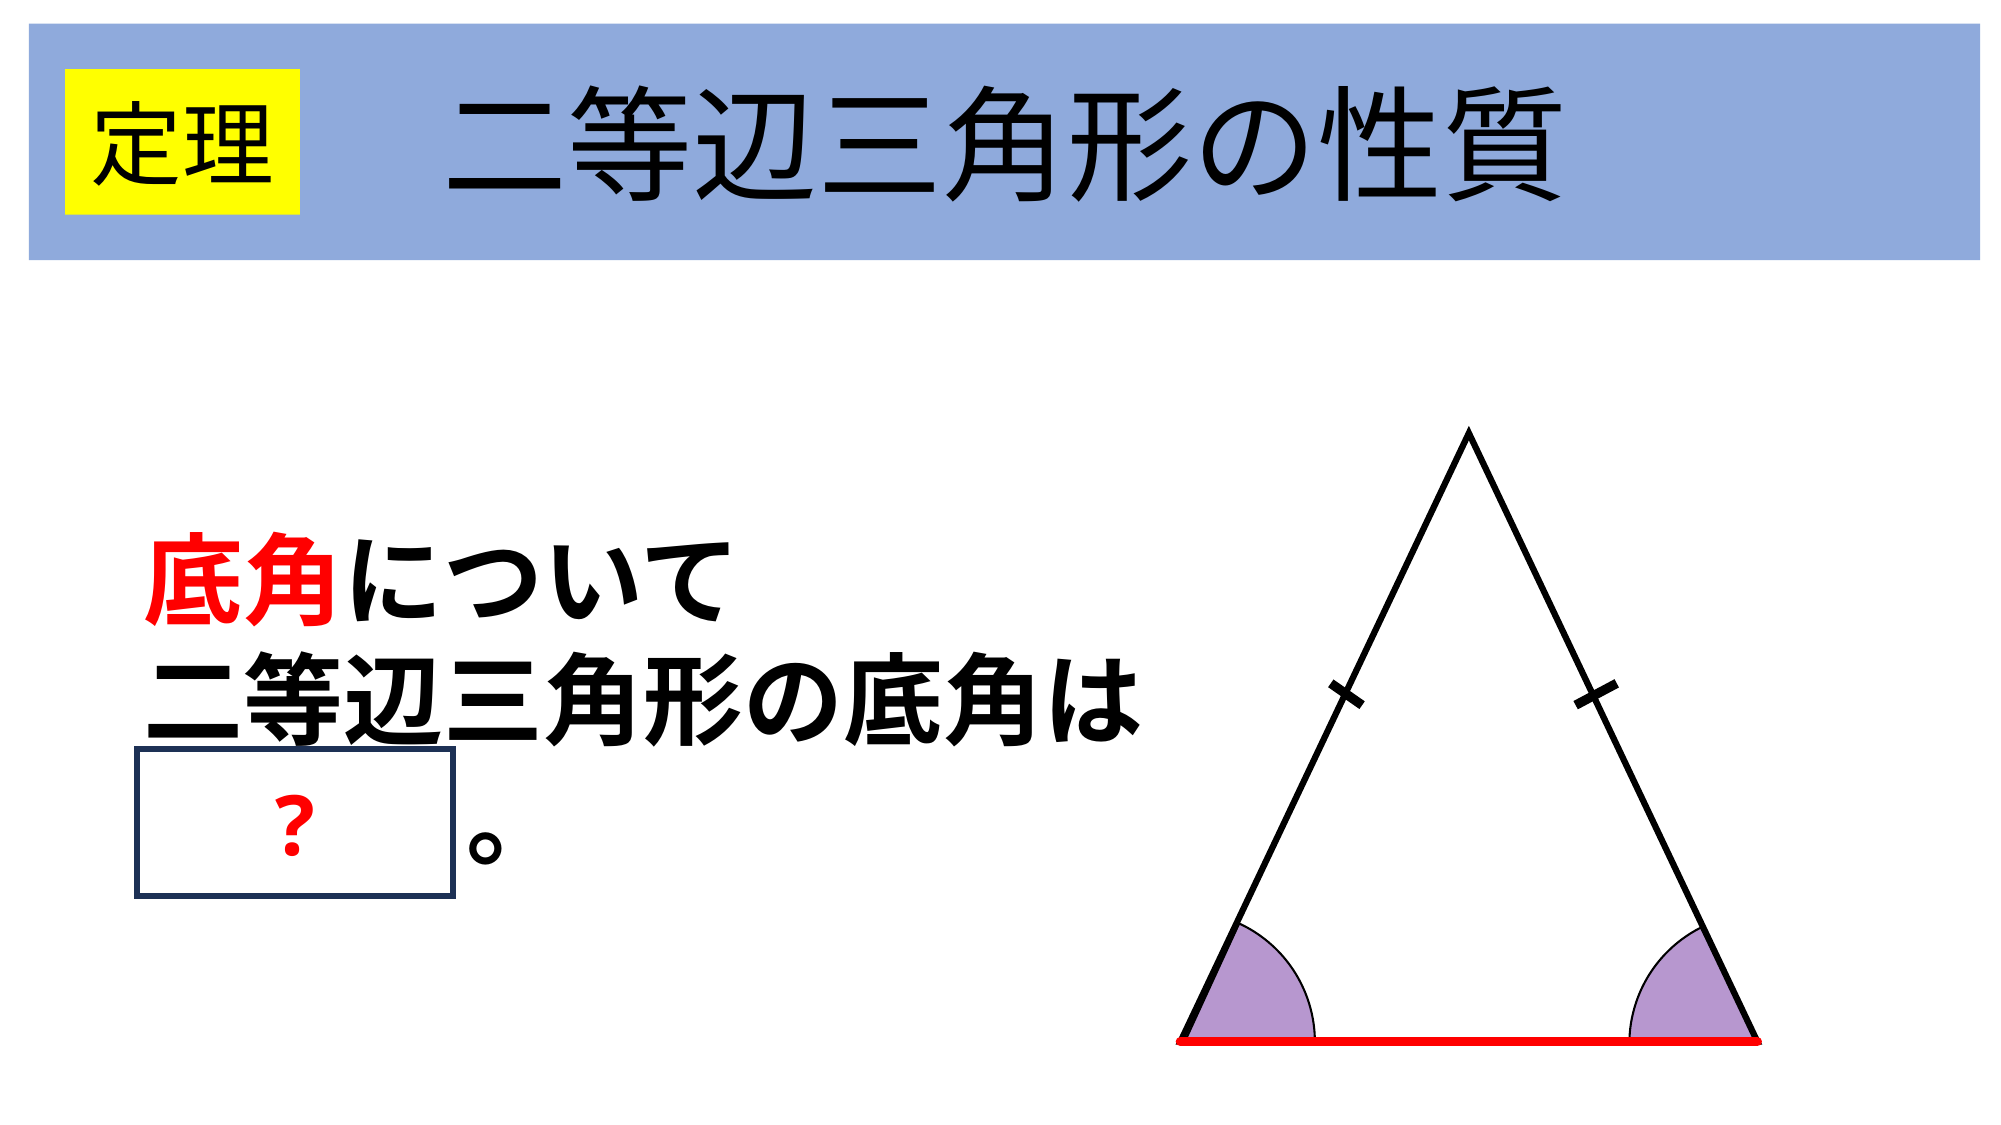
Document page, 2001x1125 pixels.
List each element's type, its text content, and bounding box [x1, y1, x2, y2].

text_box 二等辺三角形の性質 [28, 23, 1981, 261]
text_box [1181, 430, 1757, 1037]
text_box 定理 [64, 68, 301, 216]
text_box ? [136, 748, 454, 897]
text_box 底角について 二等辺三角形の底角は 等しい 。 [128, 509, 1391, 886]
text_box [1575, 683, 1617, 706]
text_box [1330, 683, 1363, 706]
